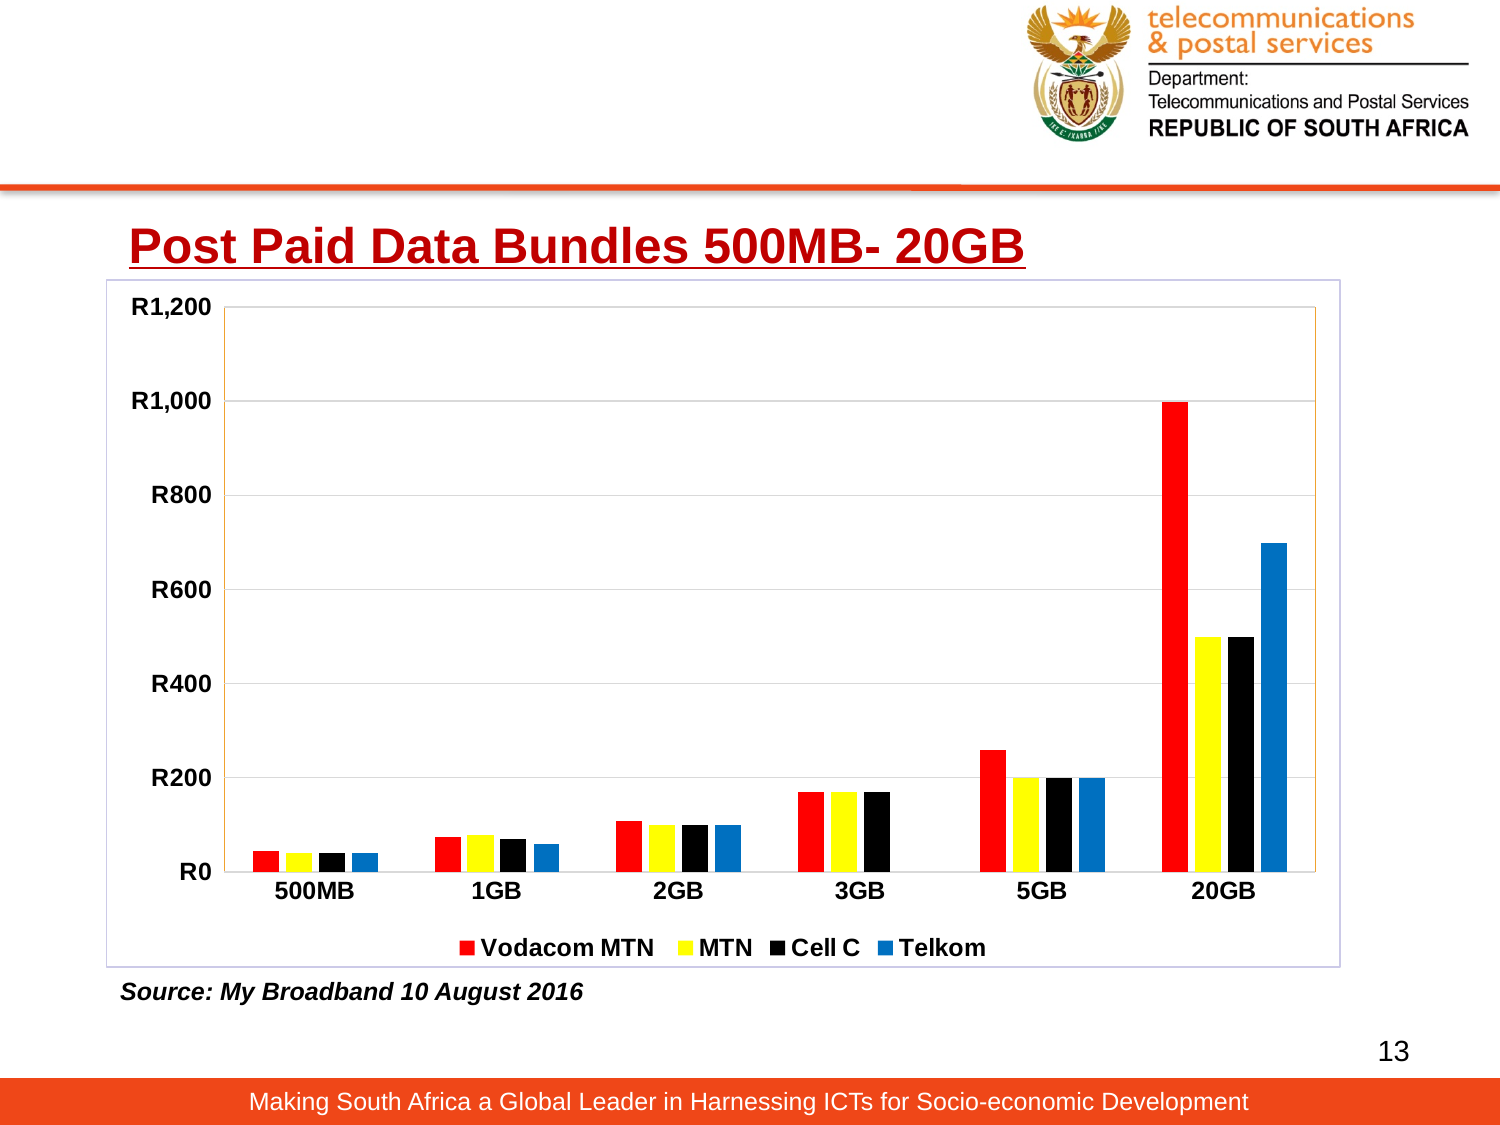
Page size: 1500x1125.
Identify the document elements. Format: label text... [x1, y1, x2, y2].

slide_number 13 [1163, 1024, 1426, 1103]
chart [105, 279, 1341, 969]
text_box Source: My Broadband 10 August 2016 [105, 976, 609, 1013]
footer Making South Africa a Global Leader in Harnessing ICTs for Socio-economic Development [0, 1077, 1500, 1125]
text_box Post Paid Data Bundles 500MB- 20GB [50, 206, 1105, 282]
picture [1021, 0, 1477, 149]
